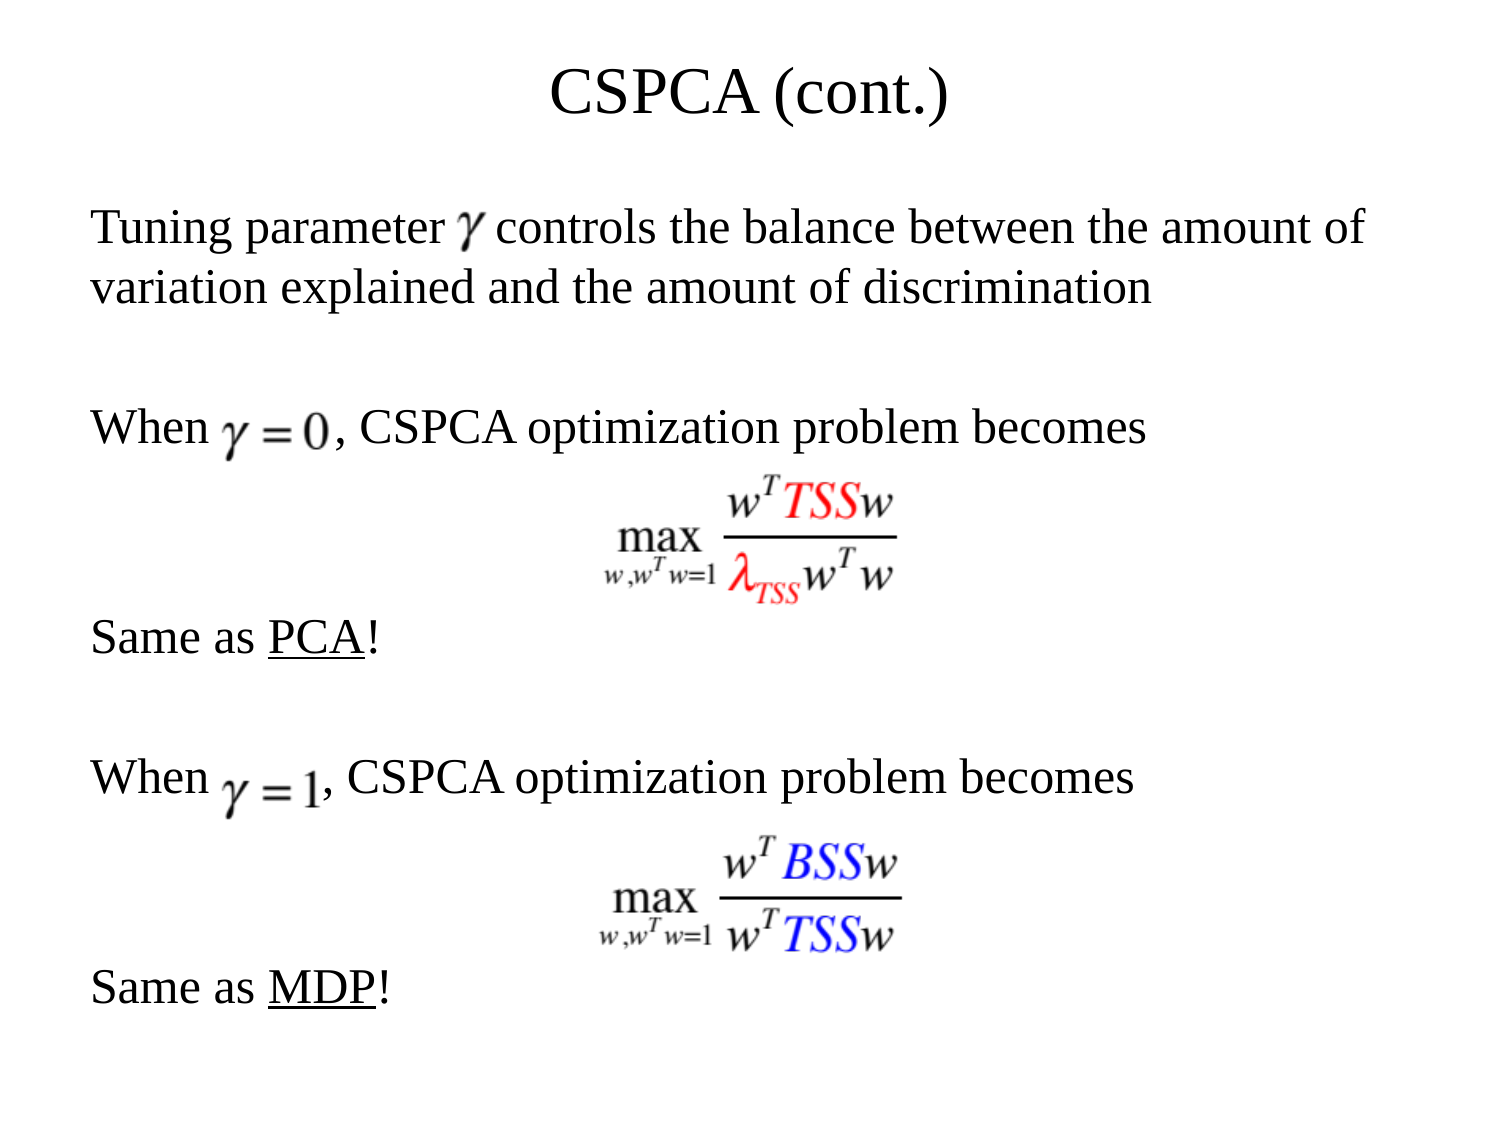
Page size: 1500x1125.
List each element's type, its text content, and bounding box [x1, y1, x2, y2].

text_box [219, 409, 331, 465]
text_box CSPCA (cont.) [74, 25, 1425, 148]
list Tuning parameter controls the balance between the amount of variation explained and the amount of discrimination When , CSPCA optimization problem becomes Same as PCA! When , CSPCA optimization problem becomes Same as MDP! [75, 186, 1425, 1125]
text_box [219, 768, 322, 823]
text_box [453, 209, 490, 256]
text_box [596, 829, 904, 955]
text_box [600, 468, 900, 607]
